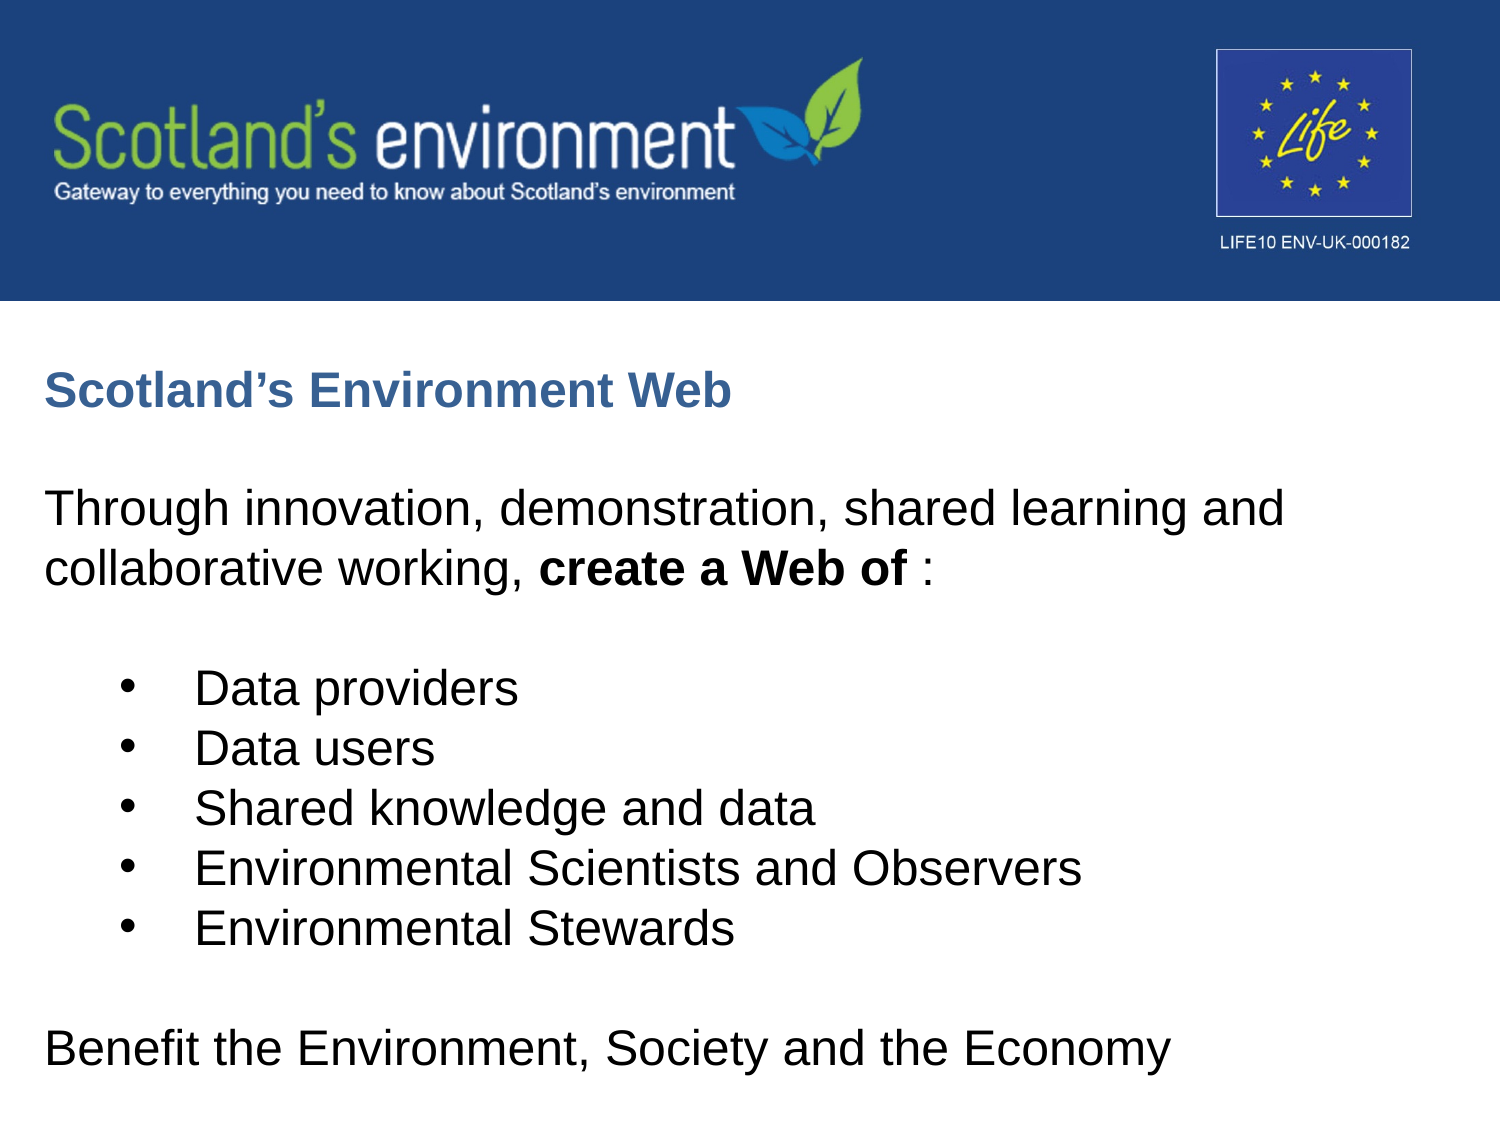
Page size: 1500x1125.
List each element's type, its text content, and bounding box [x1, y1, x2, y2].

picture [0, 0, 1500, 301]
text_box Scotland’s Environment Web [29, 349, 1447, 425]
text_box Through innovation, demonstration, shared learning and collaborative working, create a Web of : Data providers Data users Shared knowledge and data Environmental Scientists and Observers Environmental Stewards Benefit the Environment, Society and the Economy [29, 467, 1447, 1125]
